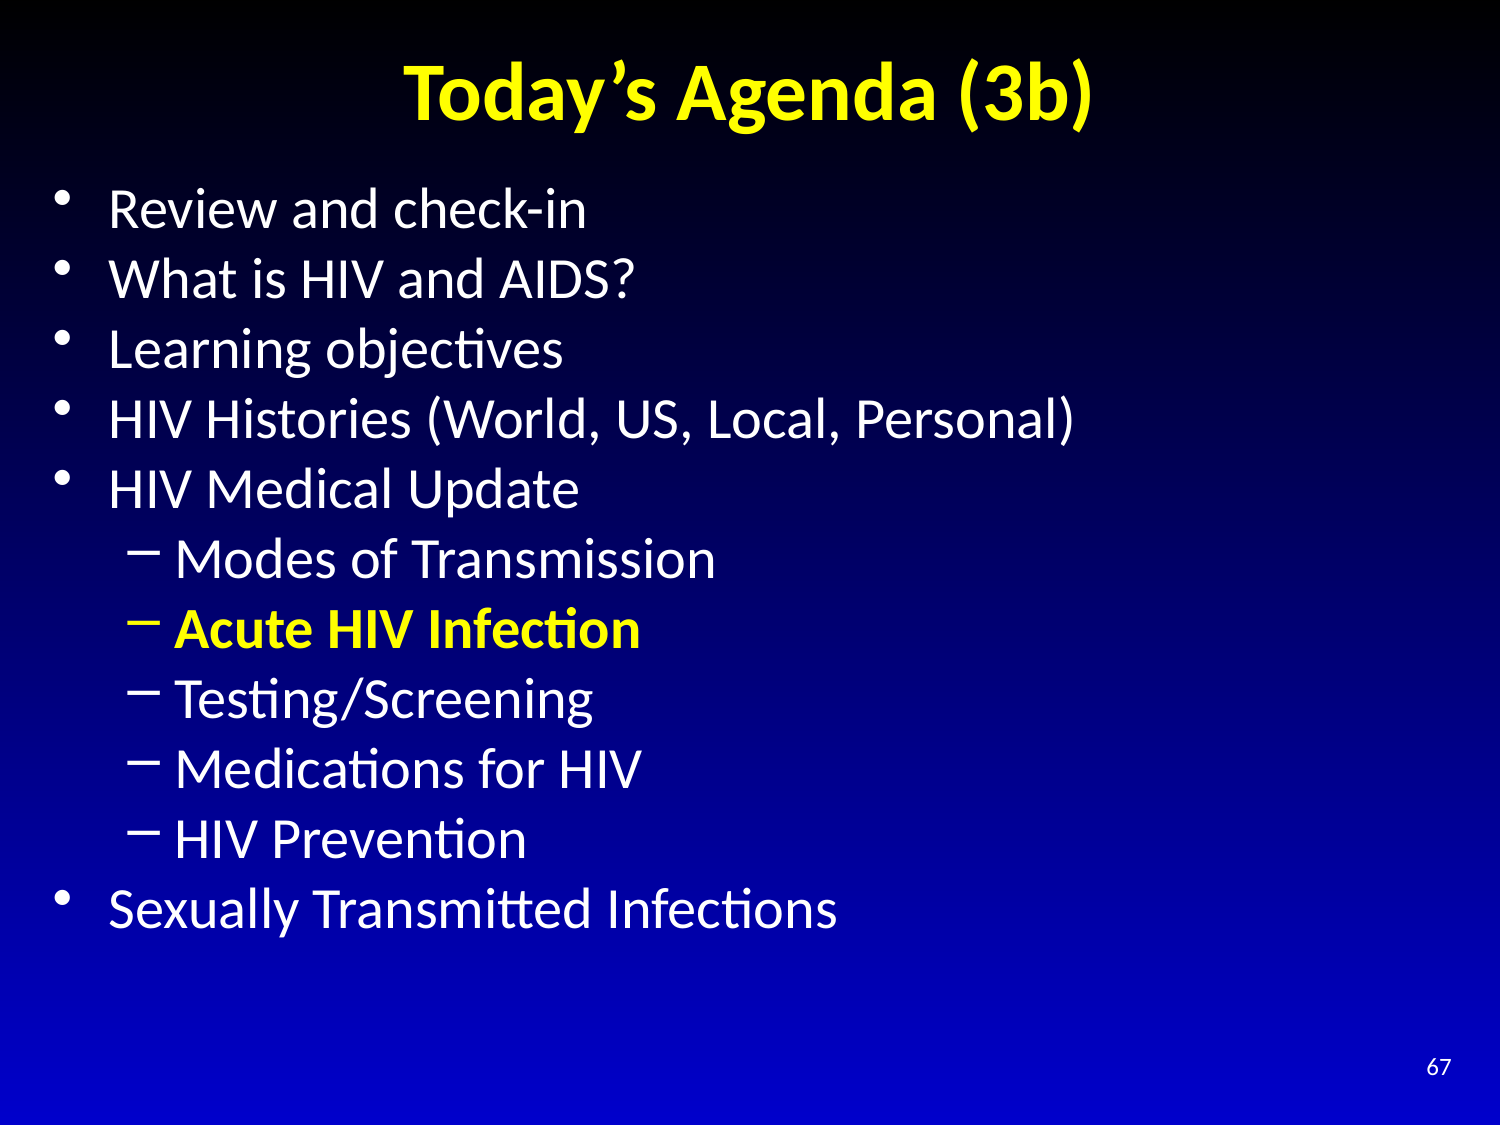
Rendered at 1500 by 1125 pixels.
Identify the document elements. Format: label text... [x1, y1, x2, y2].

title Today’s Agenda (3b) [37, 24, 1463, 150]
slide_number 67 [1237, 1030, 1467, 1100]
list Review and check-in What is HIV and AIDS? Learning objectives HIV Histories (World, US, Local, Personal) HIV Medical Update Modes of Transmission Acute HIV Infection Testing/Screening Medications for HIV HIV Prevention Sexually Transmitted Infections [37, 162, 1463, 925]
